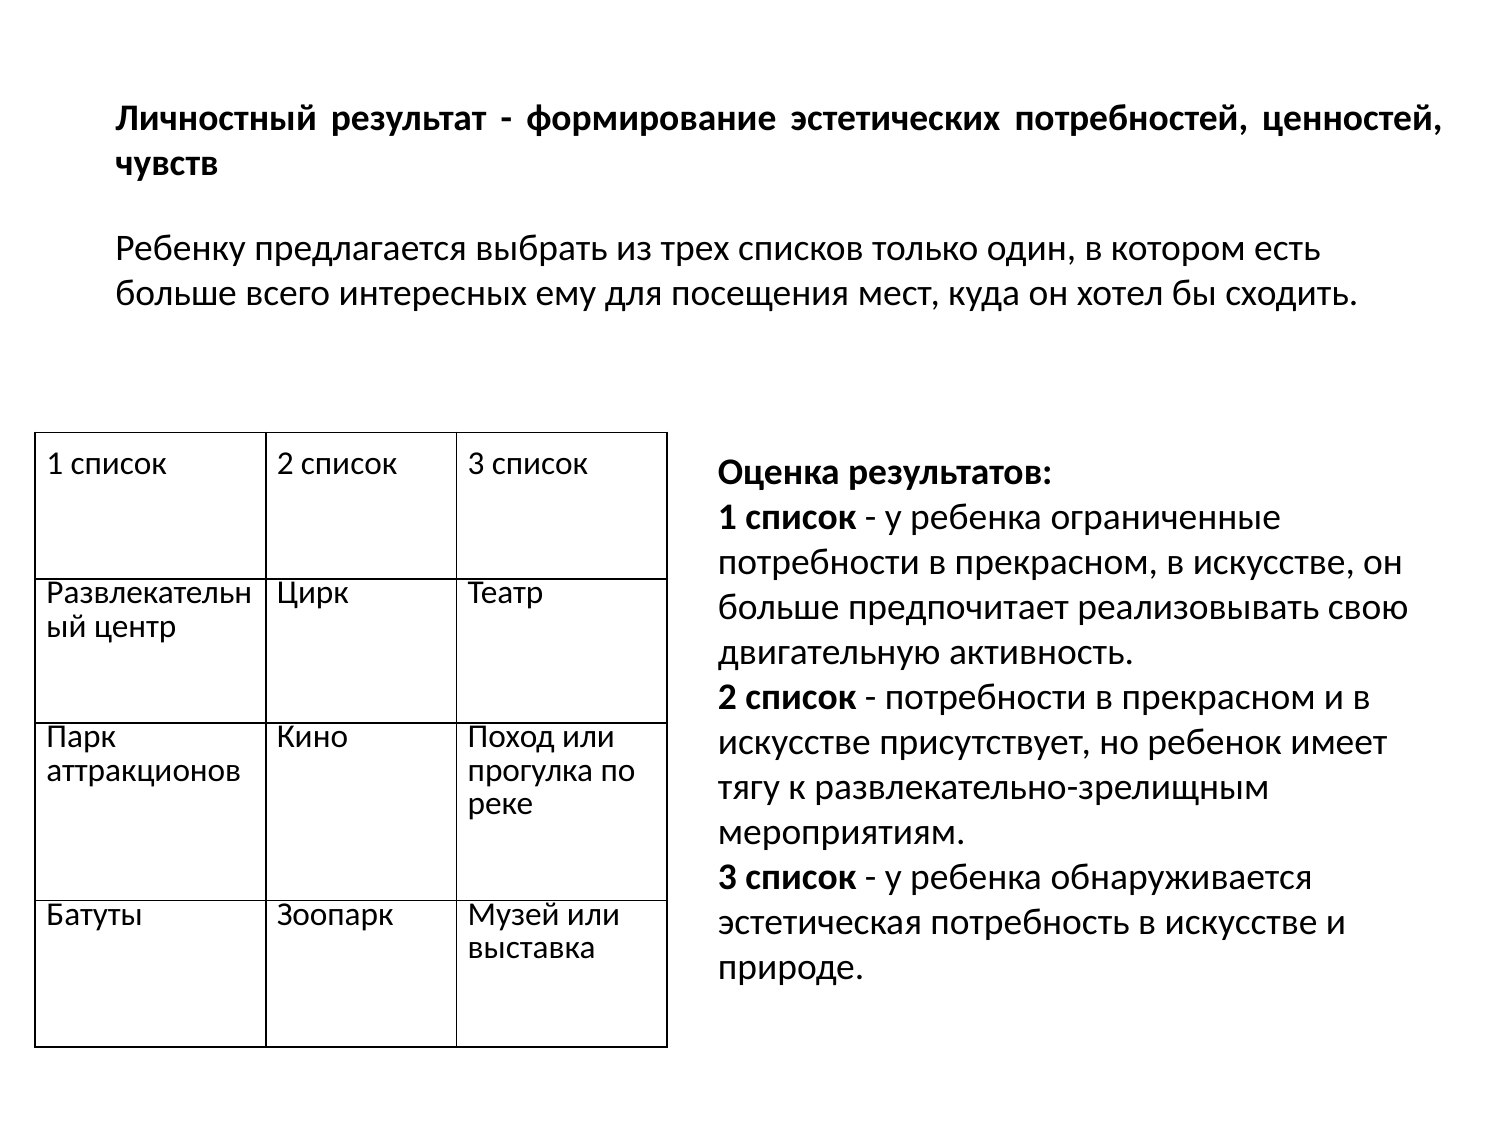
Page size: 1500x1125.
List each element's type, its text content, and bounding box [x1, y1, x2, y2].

table_cell Кино [267, 724, 456, 900]
table_cell Поход или прогулка по реке [457, 724, 666, 900]
table_cell Театр [457, 580, 666, 722]
text_box Оценка результатов: 1 список - у ребенка ограниченные потребности в прекрасном, в искусстве, он больше предпочитает реализовывать свою двигательную активность. 2 список - потребности в прекрасном и в искусстве присутствует, но ребенок имеет тягу к развлекательно-зрелищным мероприятиям. 3 список - у ребенка обнаруживается эстетическая потребность в искусстве и природе. [703, 349, 1436, 995]
table_cell Цирк [267, 580, 456, 722]
table_header 1 список [36, 433, 265, 578]
table_cell Зоопарк [267, 901, 456, 1046]
table_cell Развлекательный центр [36, 580, 265, 722]
text_box Личностный результат - формирование эстетических потребностей, ценностей, чувств Ребенку предлагается выбрать из трех списков только один, в котором есть больше всего интересных ему для посещения мест, куда он хотел бы сходить. [100, 85, 1459, 321]
table_cell Батуты [36, 901, 265, 1046]
table_header 2 список [267, 433, 456, 578]
table_header 3 список [457, 433, 666, 578]
table_cell Музей или выставка [457, 901, 666, 1046]
table_cell Парк аттракционов [36, 724, 265, 900]
